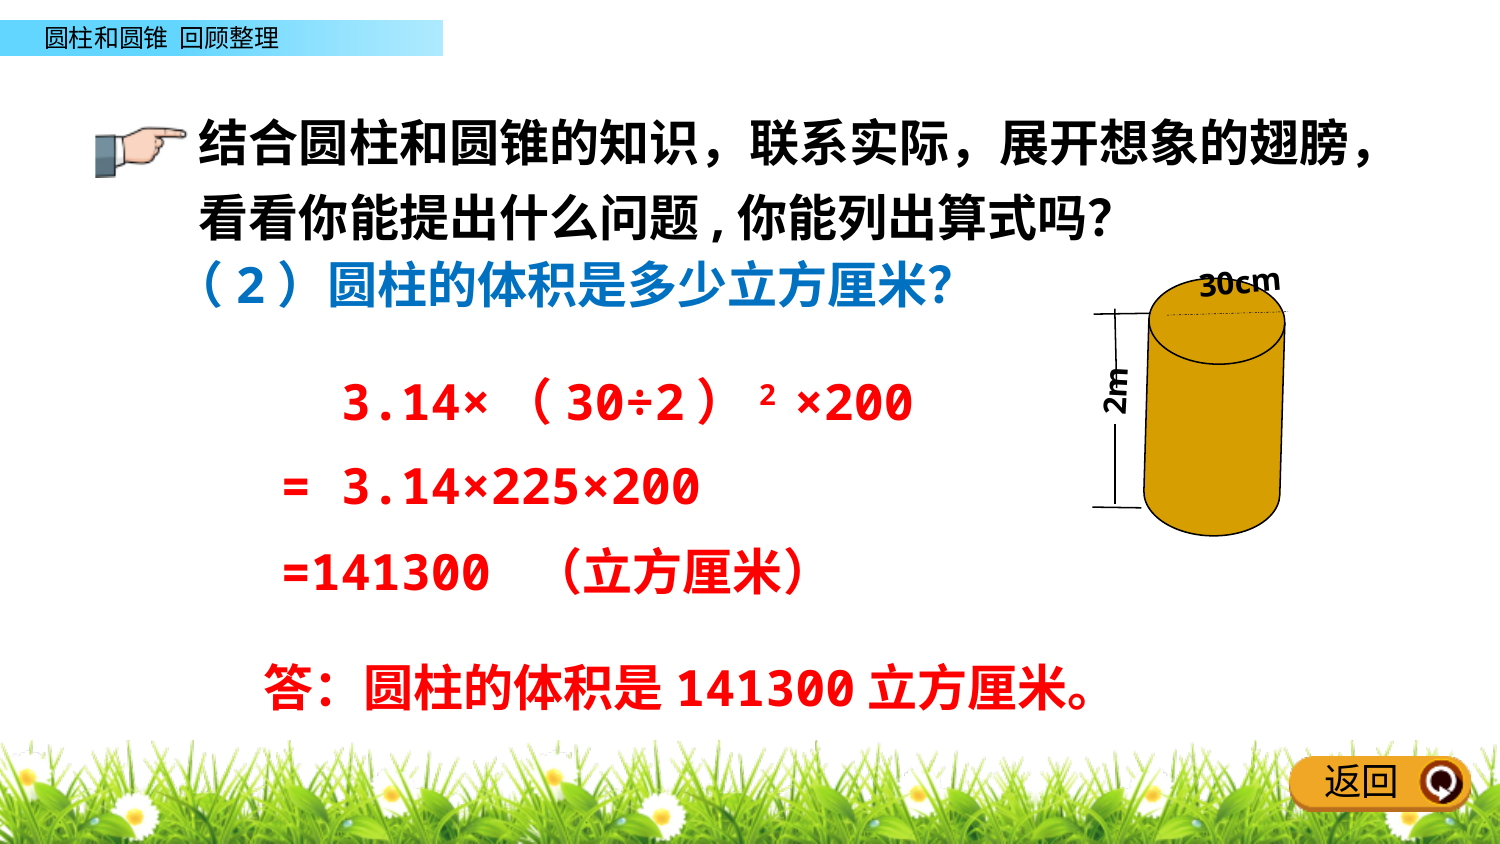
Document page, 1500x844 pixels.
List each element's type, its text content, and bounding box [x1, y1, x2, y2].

picture [94, 125, 188, 178]
picture [0, 740, 1500, 844]
text_box 结合圆柱和圆锥的知识，联系实际，展开想象的翅膀，看看你能提出什么问题,你能列出算式吗？ [184, 88, 1400, 254]
text_box 答：圆柱的体积是141300立方厘米。 [248, 648, 1144, 724]
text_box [1061, 277, 1336, 528]
text_box 3.14×（30÷2）2 ×200 = 3.14×225×200 =141300 （立方厘米） [266, 362, 1003, 608]
text_box （2）圆柱的体积是多少立方厘米？ [158, 231, 975, 397]
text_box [1288, 750, 1471, 812]
